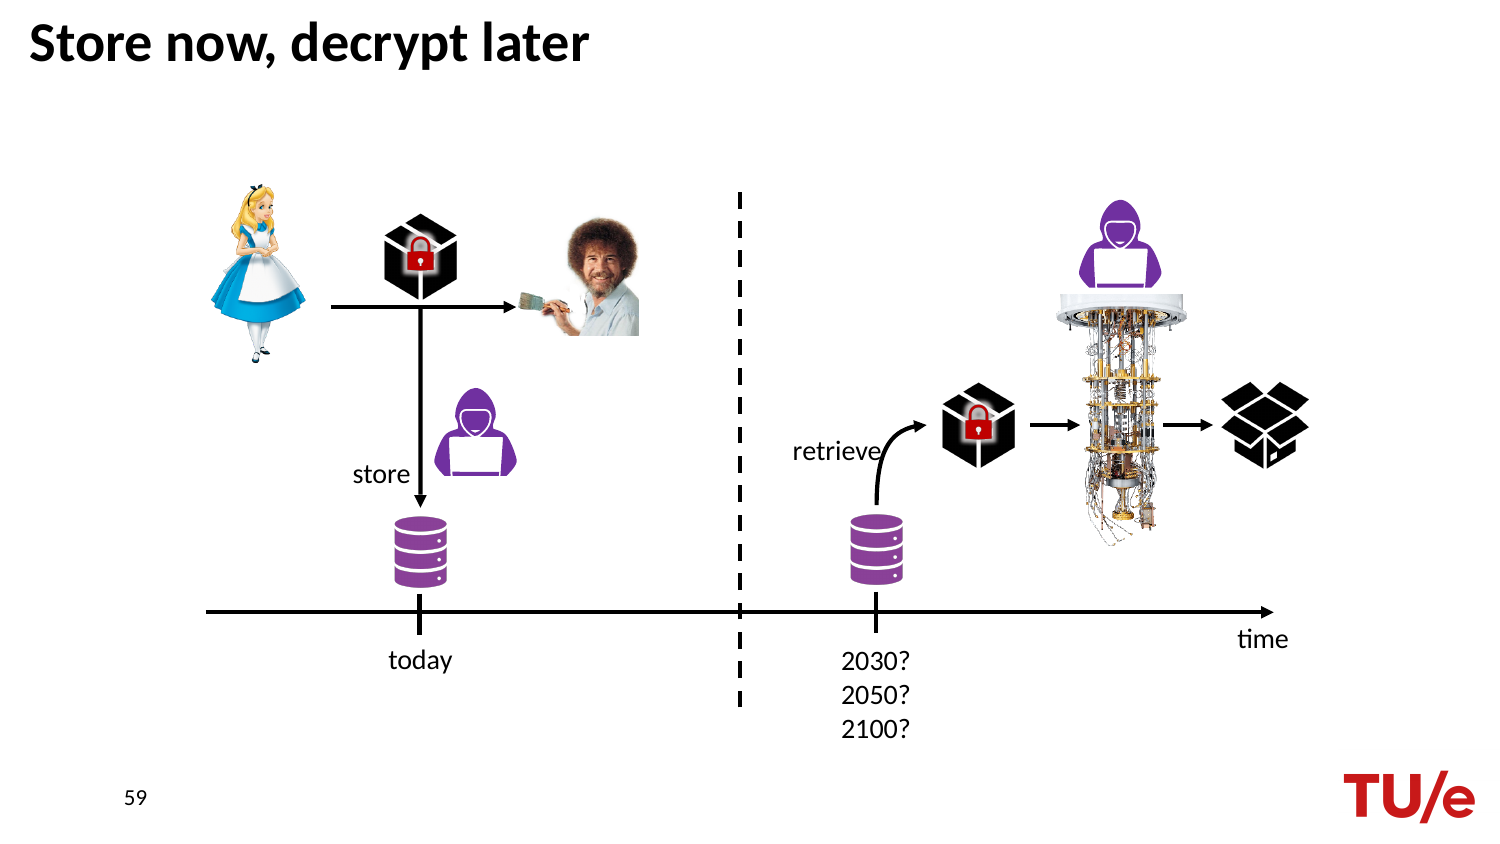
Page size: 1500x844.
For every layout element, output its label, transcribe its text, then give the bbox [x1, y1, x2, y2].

text_box [456, 387, 495, 407]
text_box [368, 204, 473, 309]
picture [205, 180, 310, 368]
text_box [926, 373, 1031, 477]
picture [518, 212, 639, 336]
picture [832, 505, 921, 594]
picture [376, 507, 465, 597]
picture [1213, 373, 1317, 477]
picture [1056, 294, 1187, 546]
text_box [861, 440, 942, 491]
title Store now, decrypt later [0, 0, 1500, 89]
text_box time [1222, 612, 1304, 662]
slide_number 59 [0, 749, 1338, 844]
text_box store [338, 447, 426, 497]
text_box 2030? 2050? 2100? [826, 635, 927, 749]
picture [1338, 749, 1500, 844]
text_box today [373, 633, 468, 683]
text_box retrieve [777, 425, 897, 474]
text_box [1079, 199, 1162, 288]
text_box [434, 408, 517, 476]
